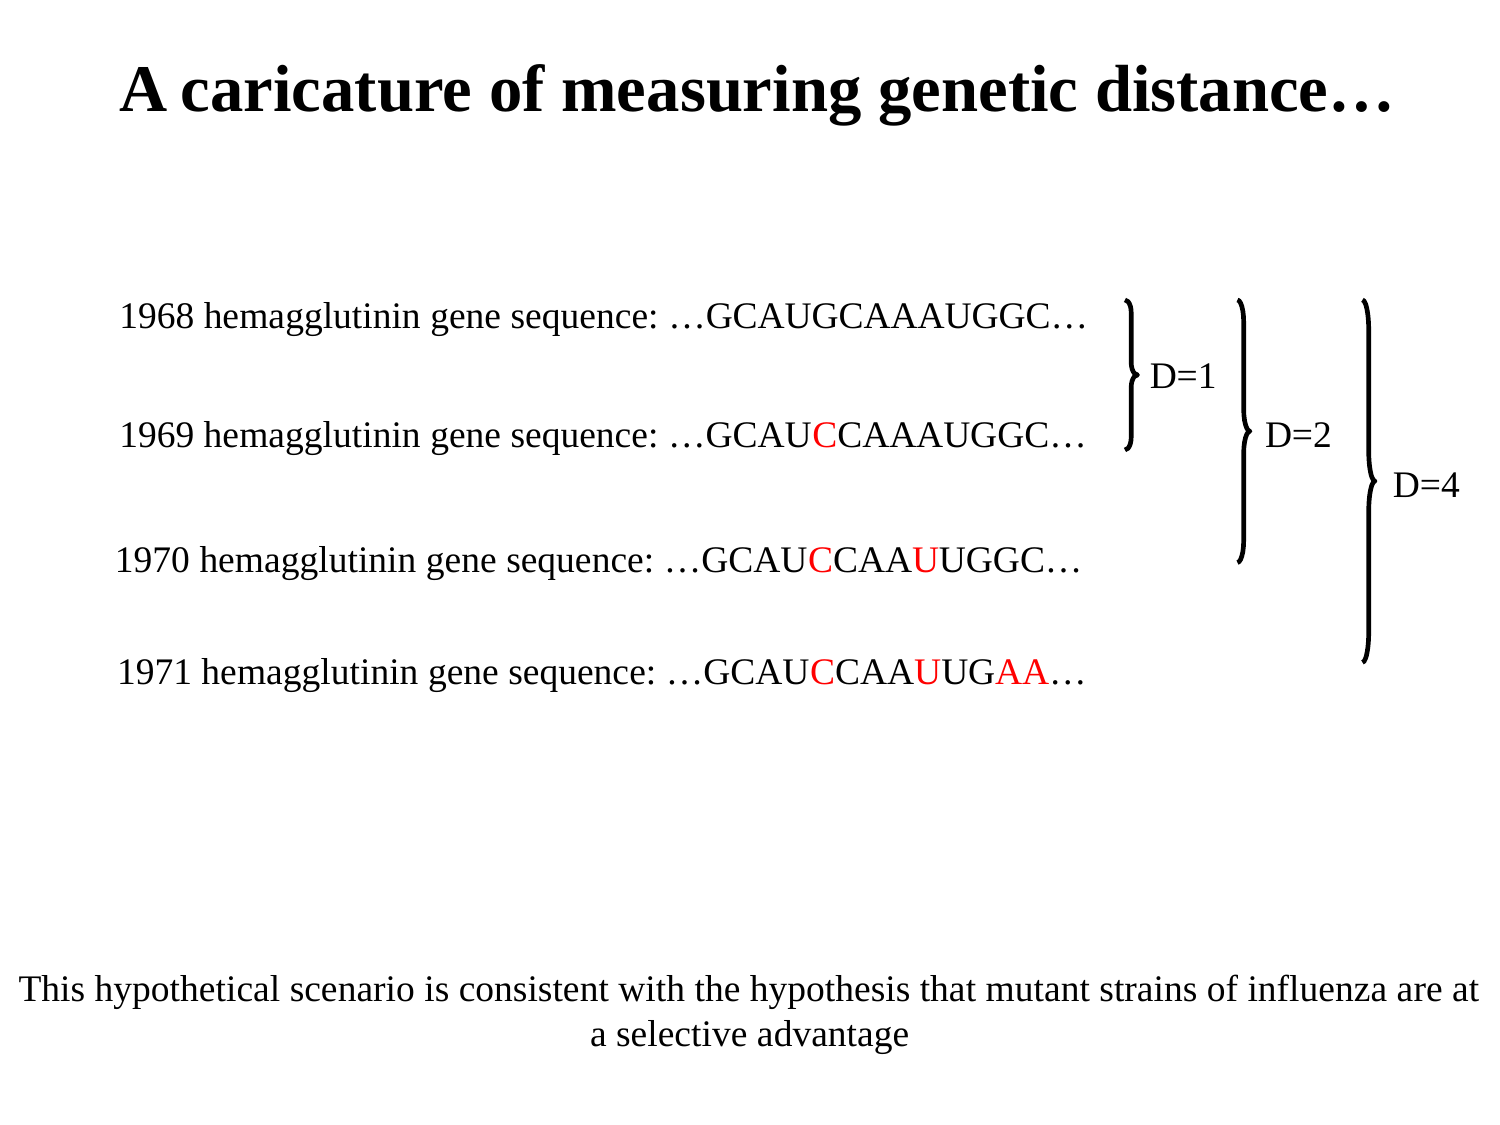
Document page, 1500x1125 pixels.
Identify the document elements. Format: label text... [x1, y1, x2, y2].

text_box 1969 hemagglutinin gene sequence: …GCAUCCAAAUGGC… [104, 402, 1102, 462]
text_box A caricature of measuring genetic distance… [0, 37, 1500, 133]
text_box [1124, 299, 1135, 450]
text_box This hypothetical scenario is consistent with the hypothesis that mutant strains of influenza are at a selective advantage [0, 956, 1500, 1061]
text_box [1237, 299, 1250, 563]
text_box D=4 [1378, 452, 1475, 513]
text_box 1968 hemagglutinin gene sequence: …GCAUGCAAAUGGC… [104, 283, 1104, 344]
text_box [1362, 299, 1375, 663]
text_box D=2 [1250, 402, 1347, 462]
text_box D=1 [1135, 343, 1232, 404]
text_box 1970 hemagglutinin gene sequence: …GCAUCCAAUUGGC… [100, 527, 1098, 588]
text_box 1971 hemagglutinin gene sequence: …GCAUCCAAUUGAA… [102, 639, 1102, 700]
